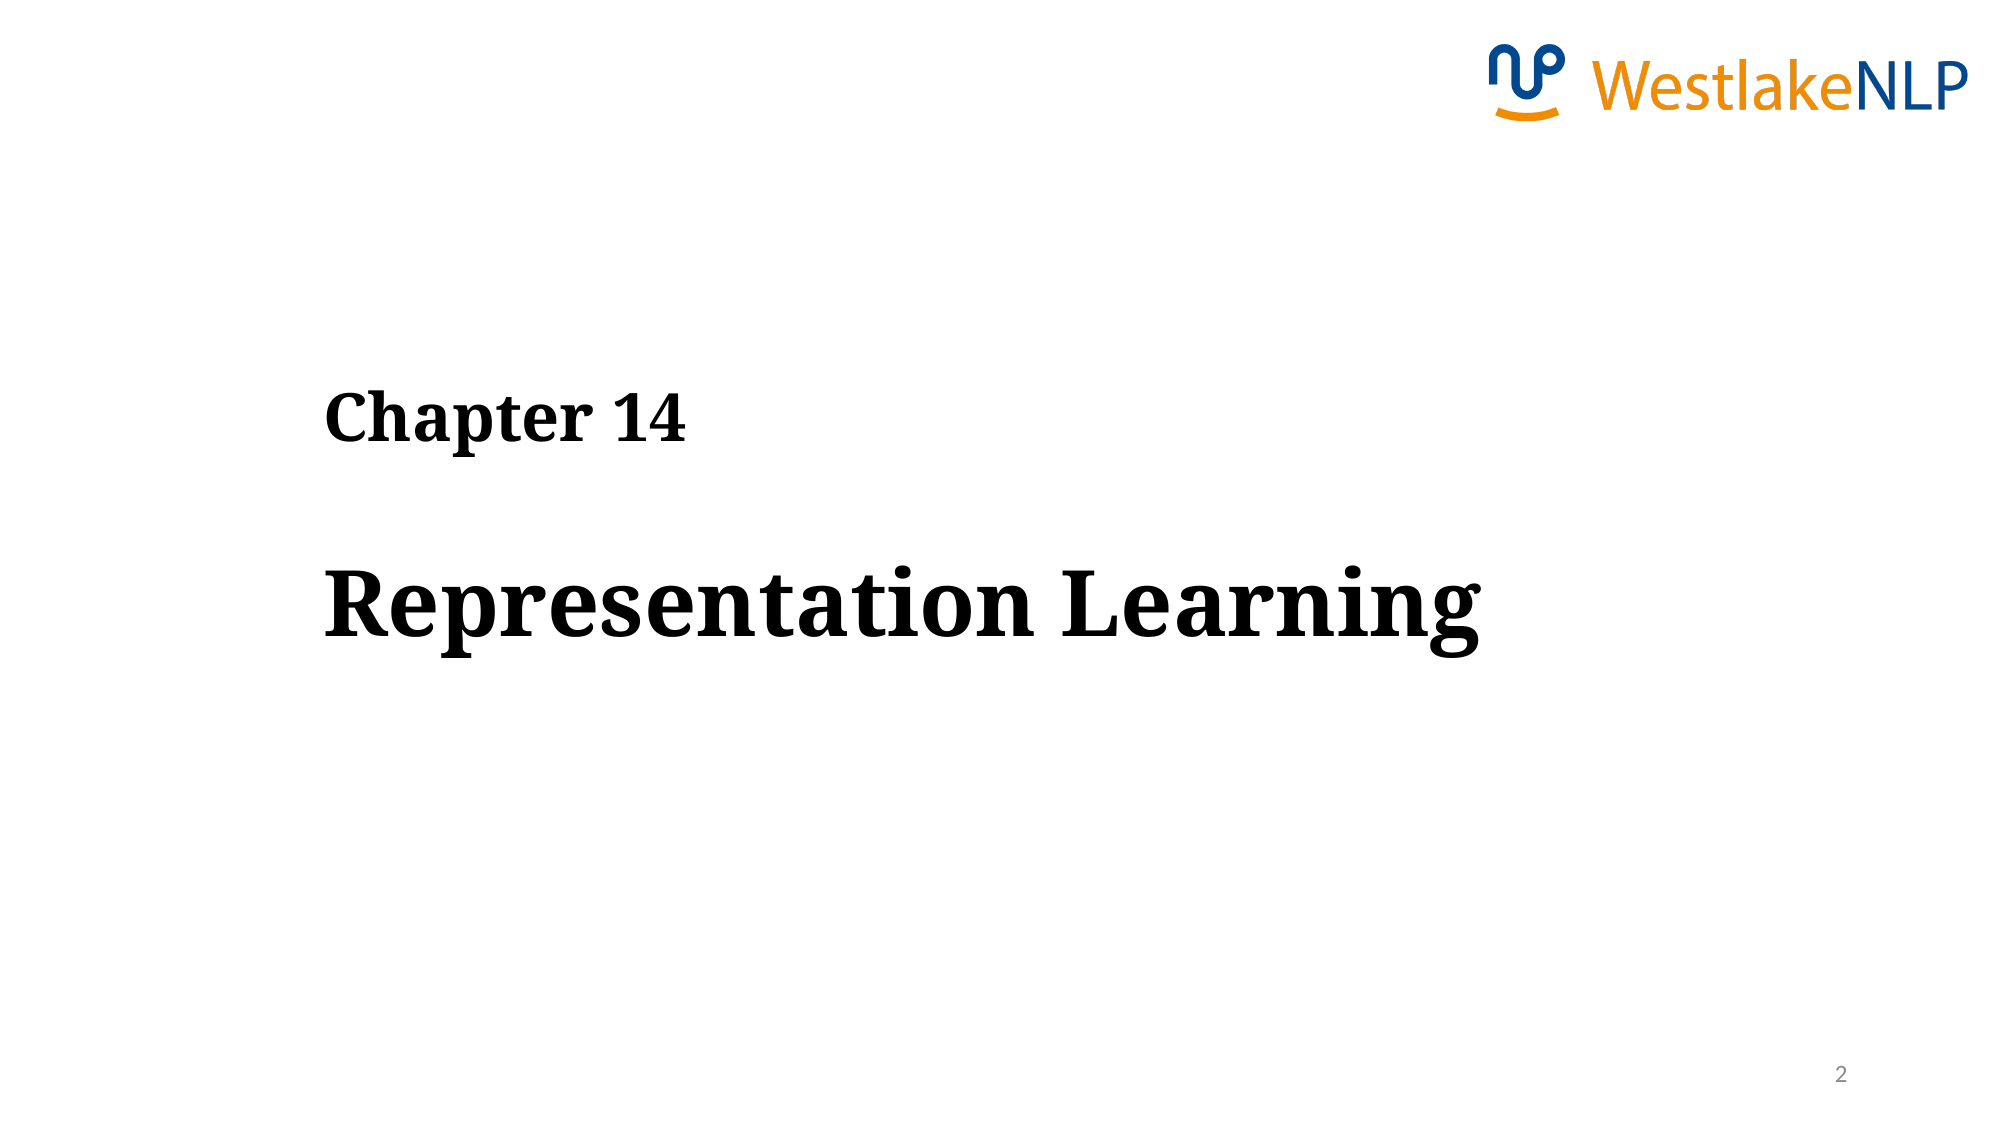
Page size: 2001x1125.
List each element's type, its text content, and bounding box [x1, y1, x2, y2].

text_box Chapter 14 Representation Learning [308, 367, 1498, 662]
picture [1459, 0, 2000, 170]
slide_number 2 [1412, 1042, 1863, 1103]
